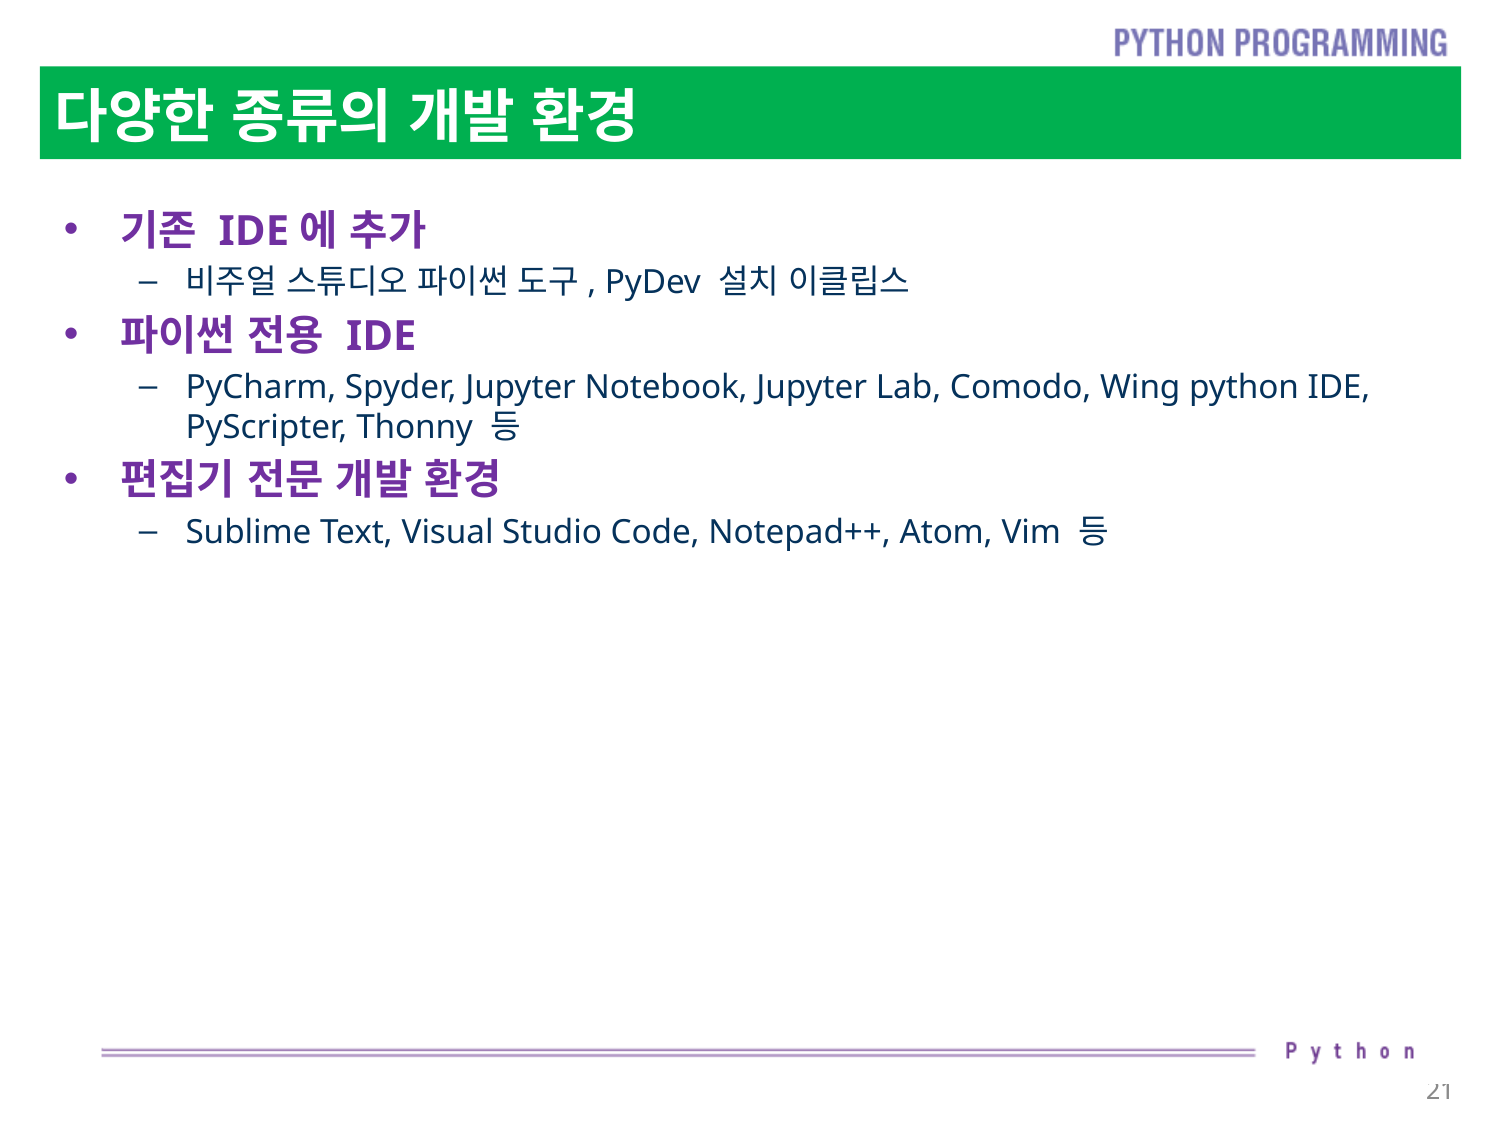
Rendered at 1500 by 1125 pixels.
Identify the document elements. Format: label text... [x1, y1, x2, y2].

slide_number 21 [1119, 1071, 1470, 1112]
list 기존 IDE에 추가 비주얼 스튜디오 파이썬 도구, PyDev 설치 이클립스 파이썬 전용 IDE PyCharm, Spyder, Jupyter Notebook, Jupyter Lab, Comodo, Wing python IDE, PyScripter, Thonny 등 편집기 전문 개발 환경 Sublime Text, Visual Studio Code, Notepad++, Atom, Vim 등 [48, 195, 1461, 1041]
title 다양한 종류의 개발 환경 [39, 76, 1444, 152]
picture [18, 1020, 1483, 1084]
picture [1106, 13, 1462, 66]
